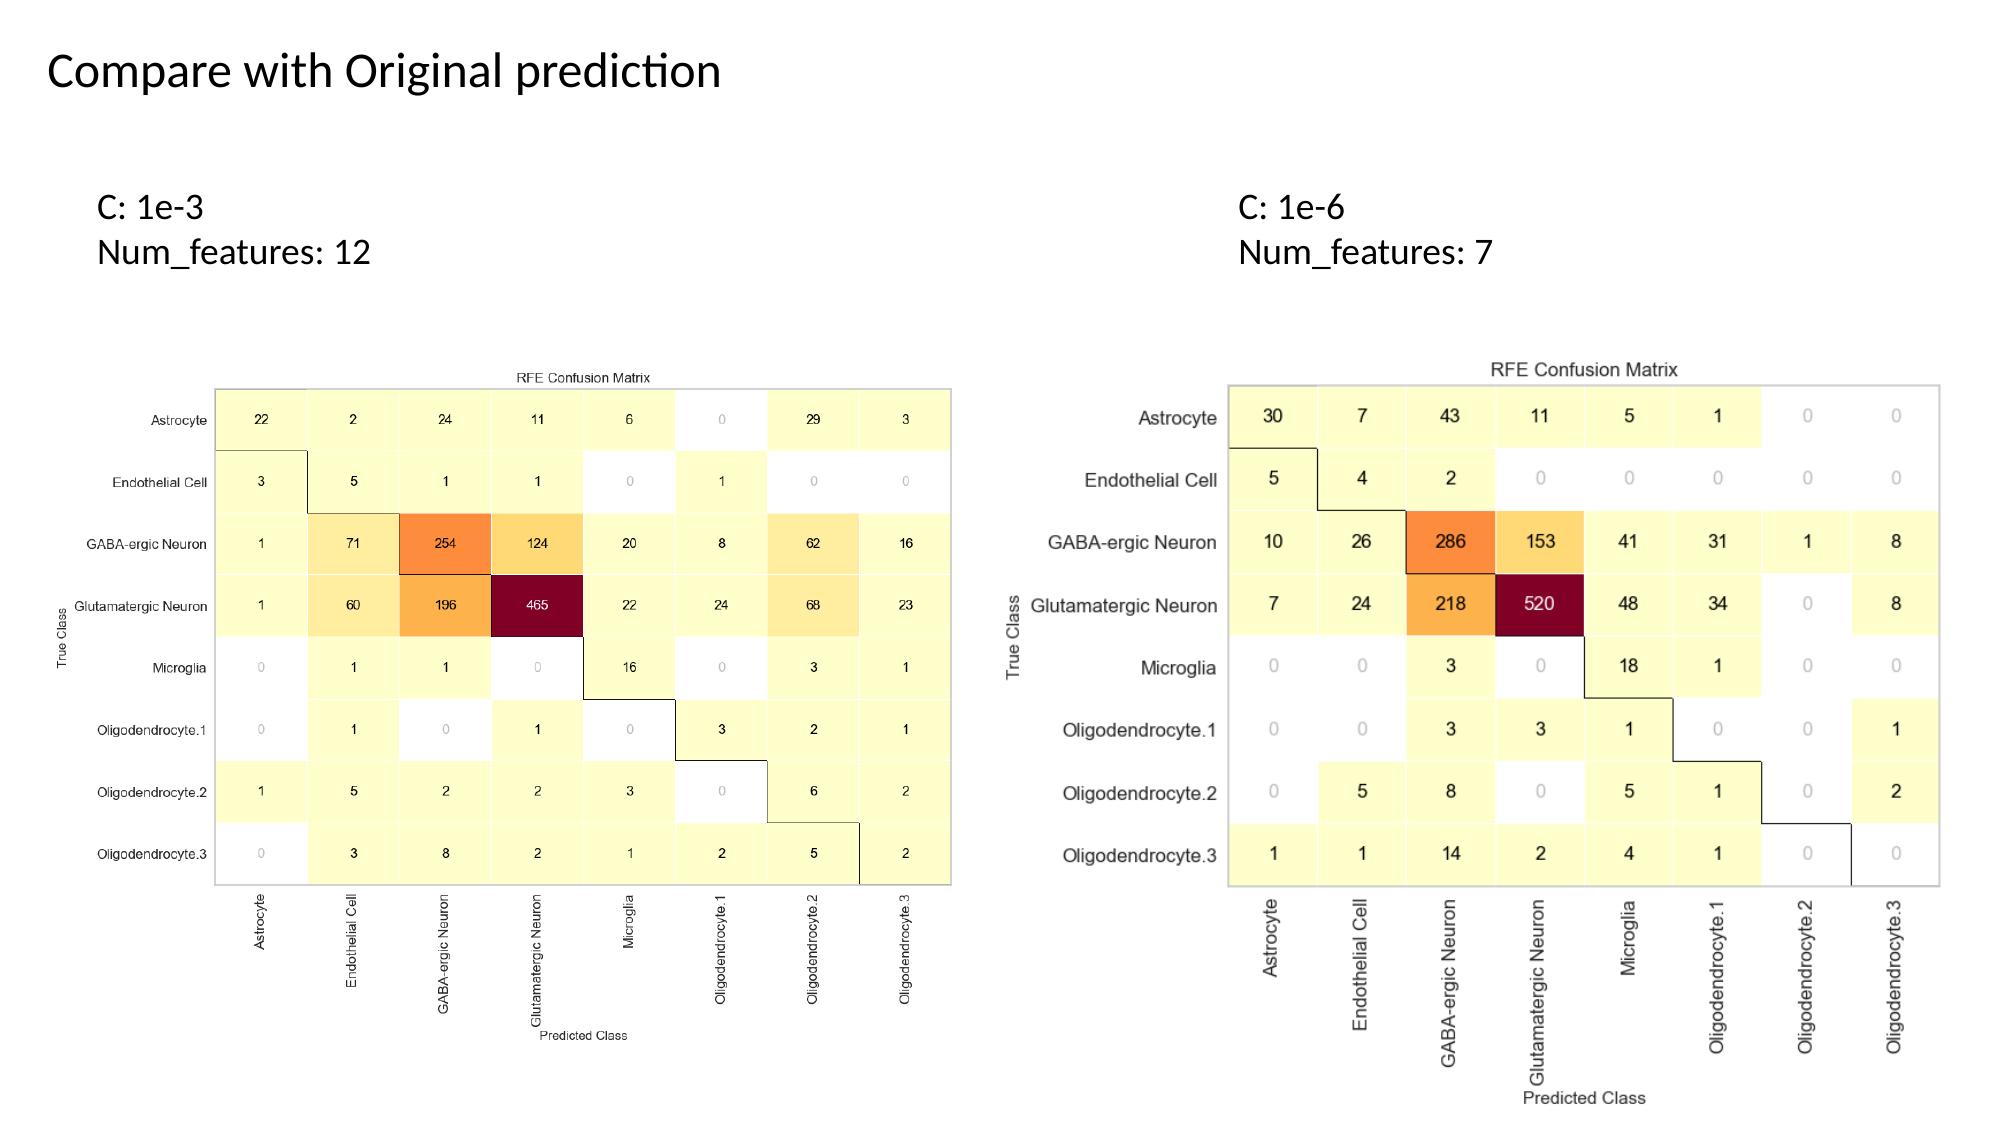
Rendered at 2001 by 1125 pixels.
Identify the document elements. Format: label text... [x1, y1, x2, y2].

picture [995, 351, 1951, 1119]
text_box C: 1e-6 Num_features: 7 [1223, 174, 1509, 280]
text_box C: 1e-3 Num_features: 12 [82, 174, 387, 280]
text_box Compare with Original prediction [32, 29, 738, 105]
picture [49, 364, 959, 1050]
